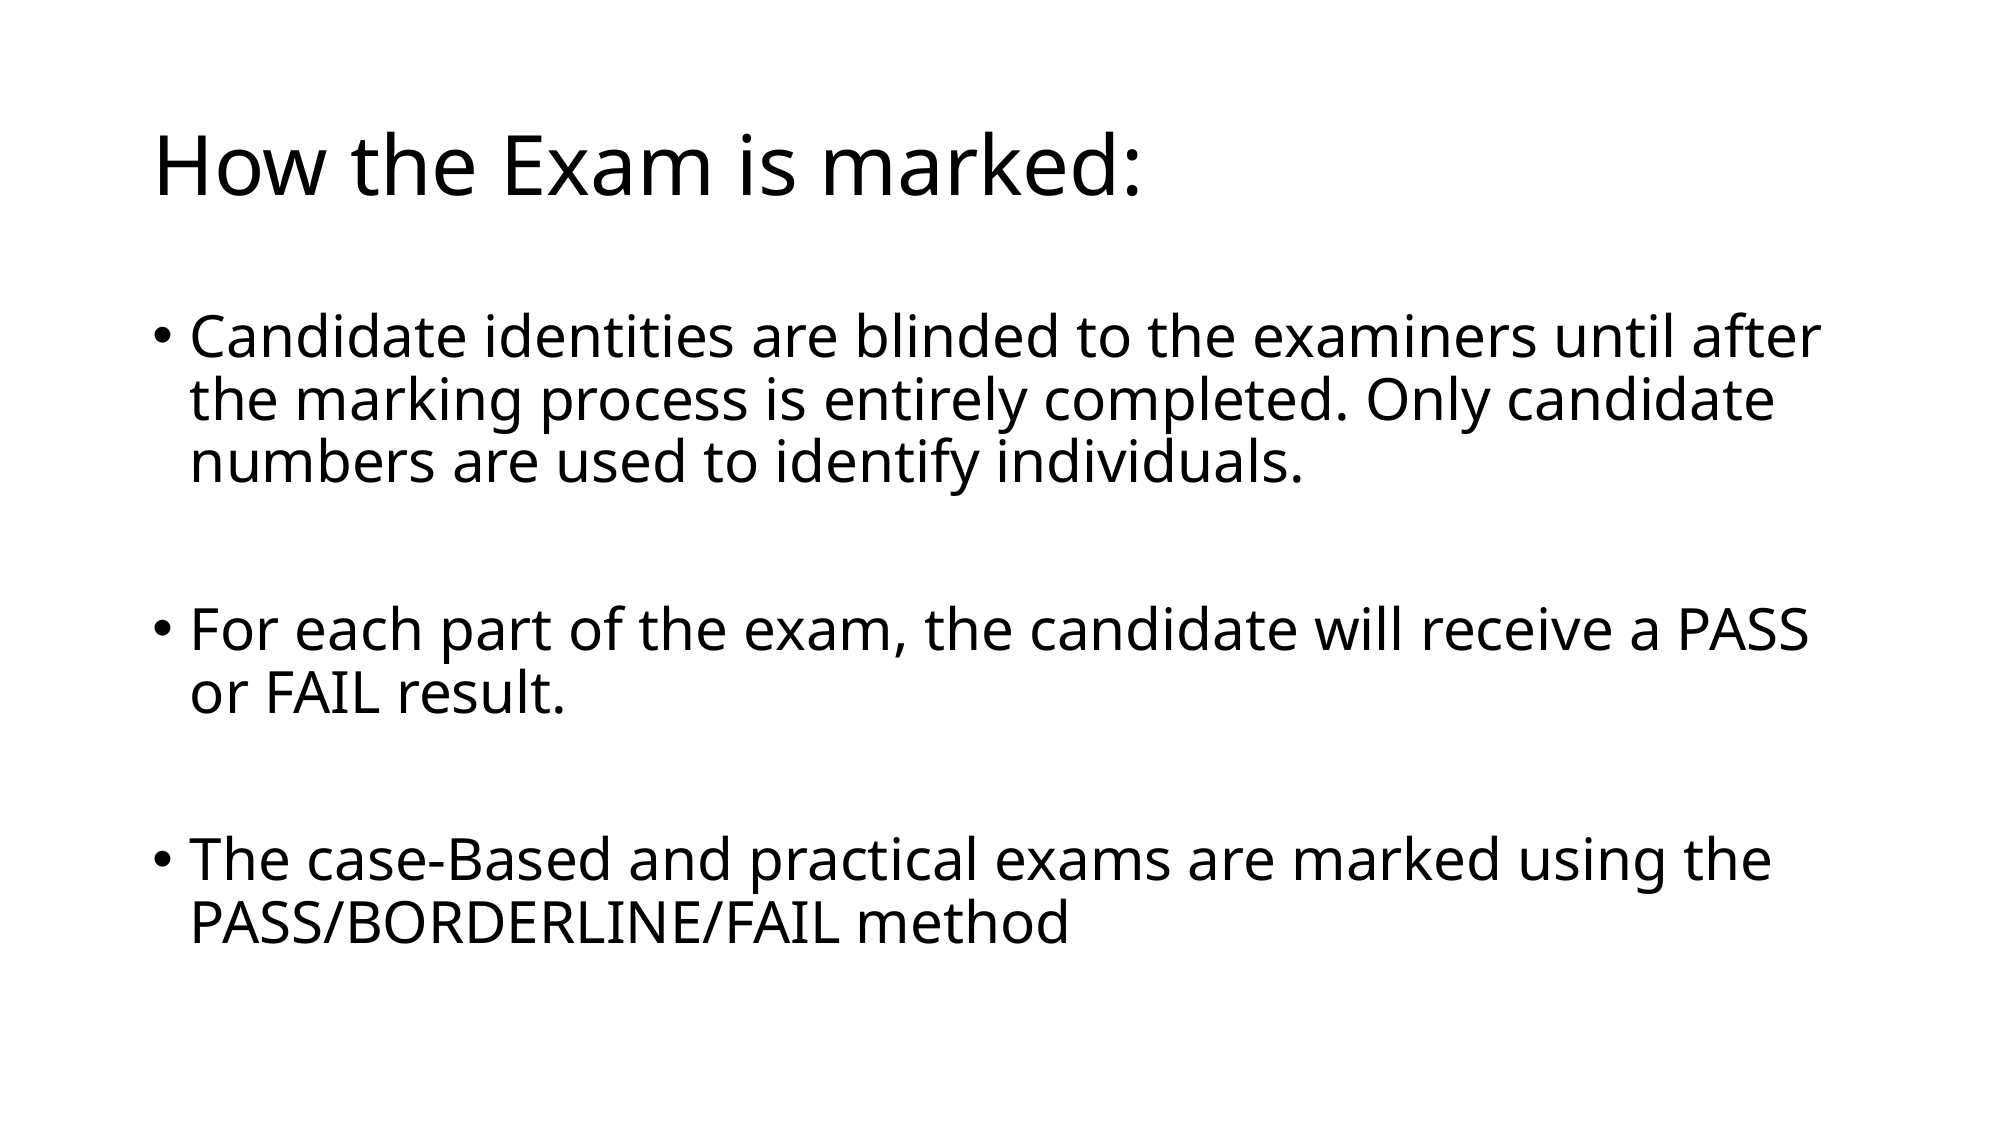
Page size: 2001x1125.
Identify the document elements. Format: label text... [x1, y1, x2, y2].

title How the Exam is marked: [137, 59, 1863, 278]
list Candidate identities are blinded to the examiners until after the marking process is entirely completed. Only candidate numbers are used to identify individuals. For each part of the exam, the candidate will receive a PASS or FAIL result. The case-Based and practical exams are marked using the PASS/BORDERLINE/FAIL method [137, 299, 1863, 1014]
